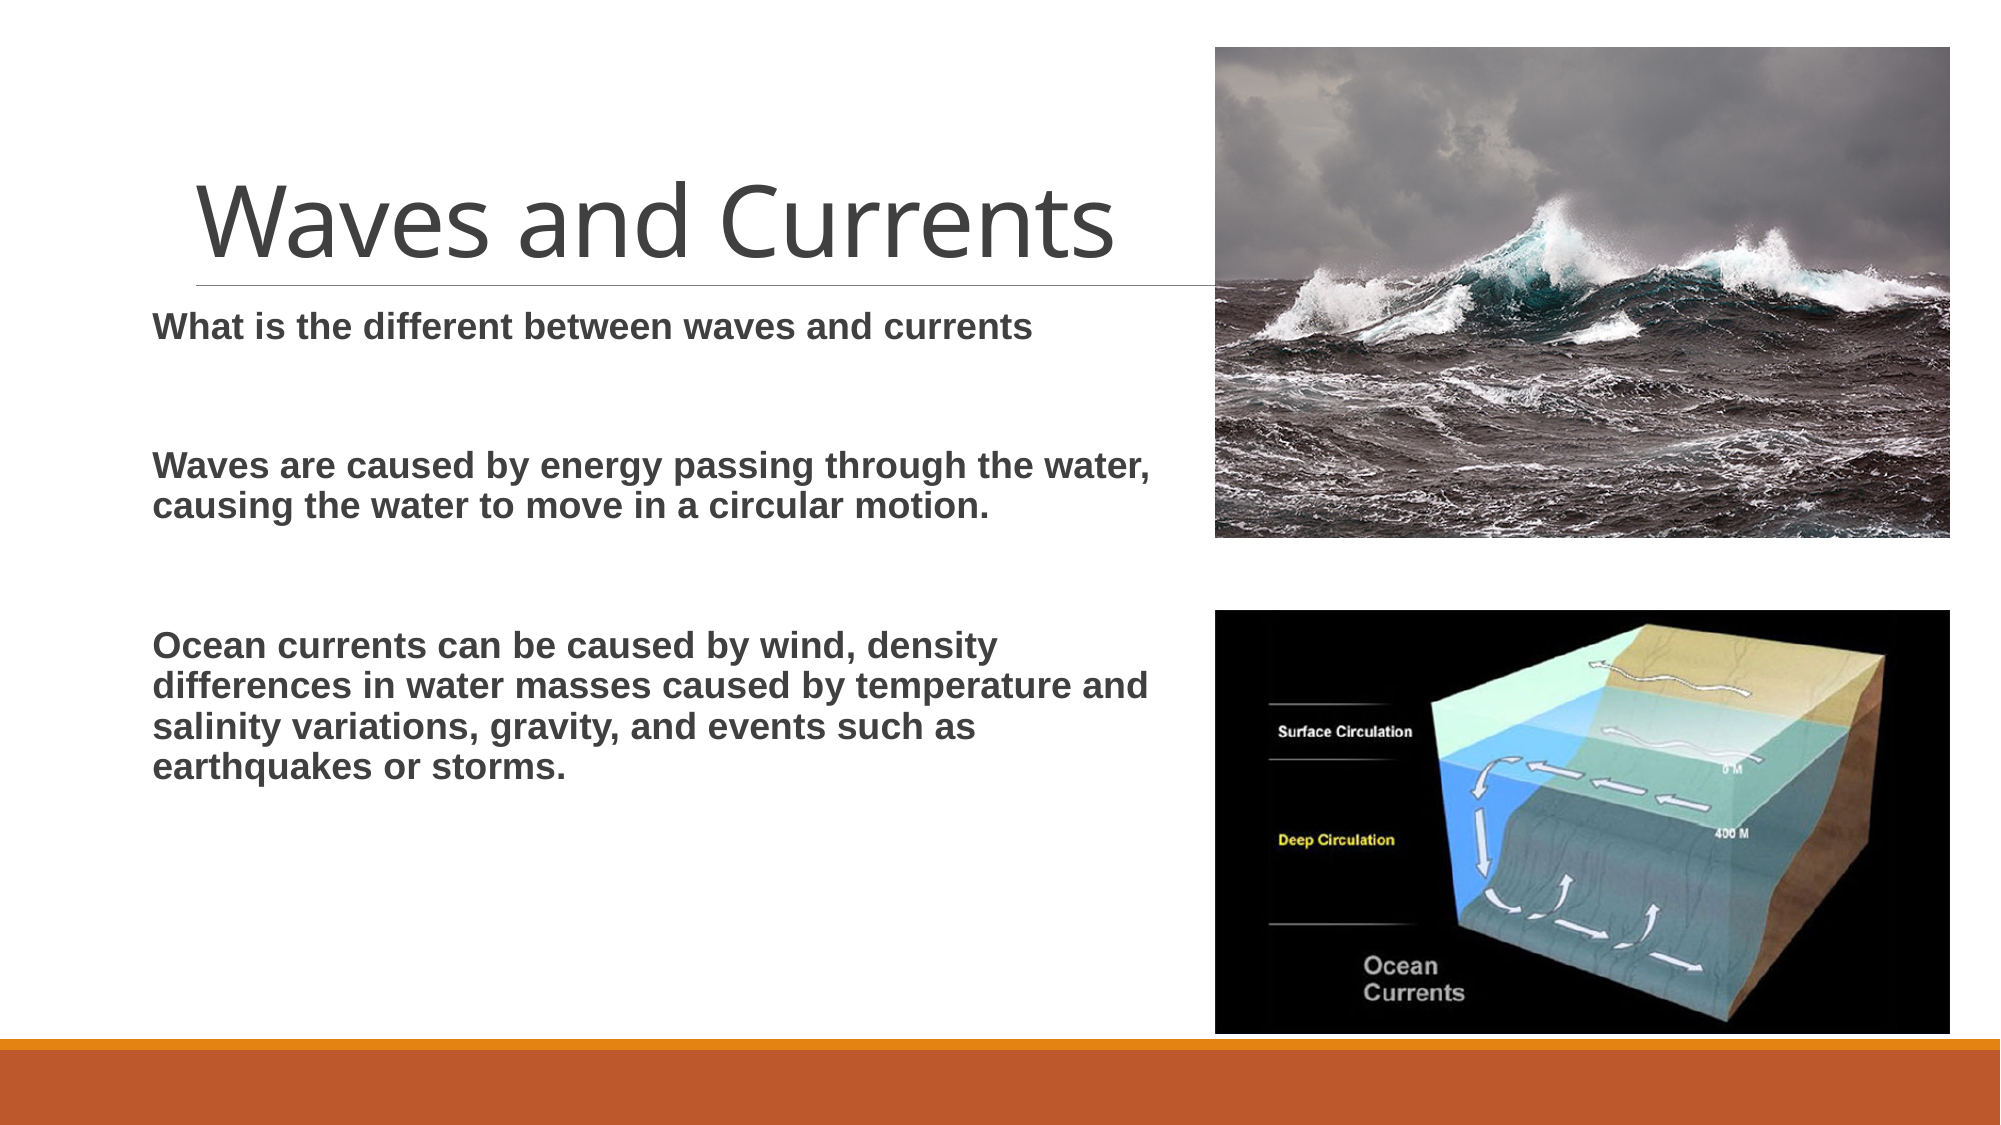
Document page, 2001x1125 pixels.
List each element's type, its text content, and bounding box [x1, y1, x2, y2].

picture [1214, 610, 1951, 1035]
title Waves and Currents [180, 47, 1214, 285]
list What is the different between waves and currents Waves are caused by energy passing through the water, causing the water to move in a circular motion. Ocean currents can be caused by wind, density differences in water masses caused by temperature and salinity variations, gravity, and events such as earthquakes or storms. [137, 299, 1198, 1014]
picture [1214, 47, 1951, 538]
